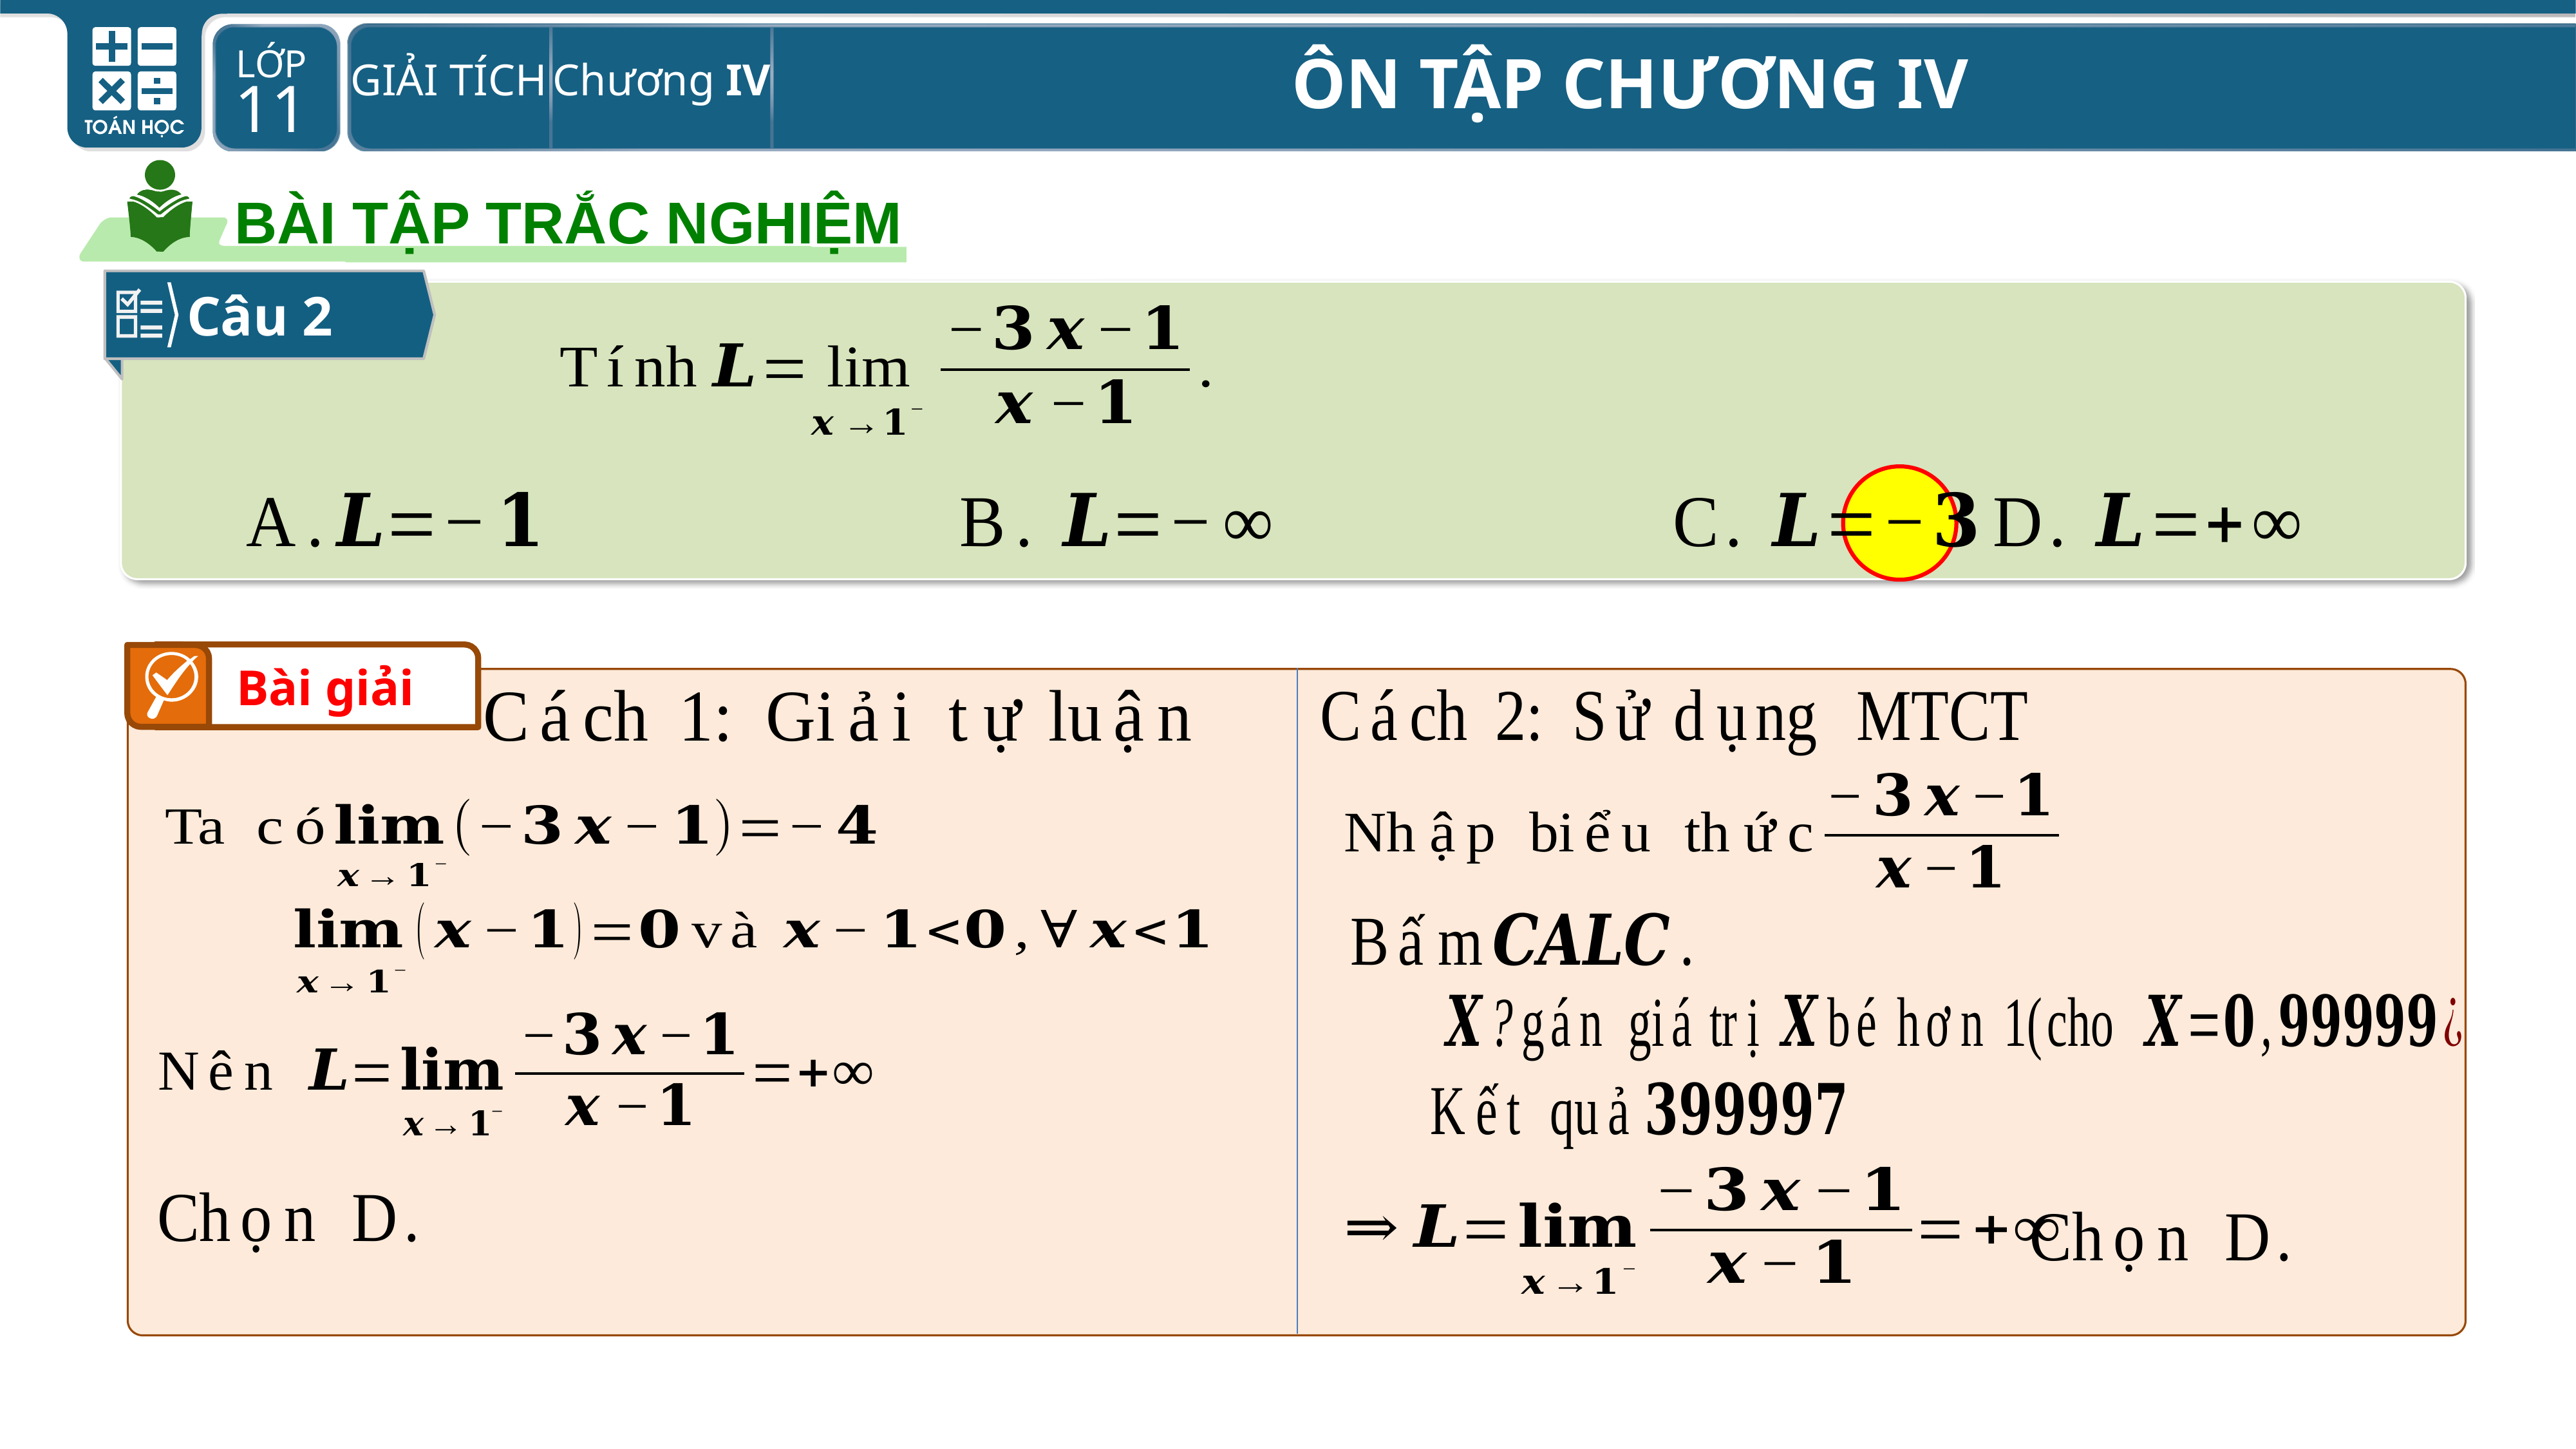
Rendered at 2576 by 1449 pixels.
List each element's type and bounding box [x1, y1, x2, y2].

text_box [77, 160, 1102, 278]
text_box [127, 644, 2466, 1336]
text_box [104, 270, 2466, 580]
